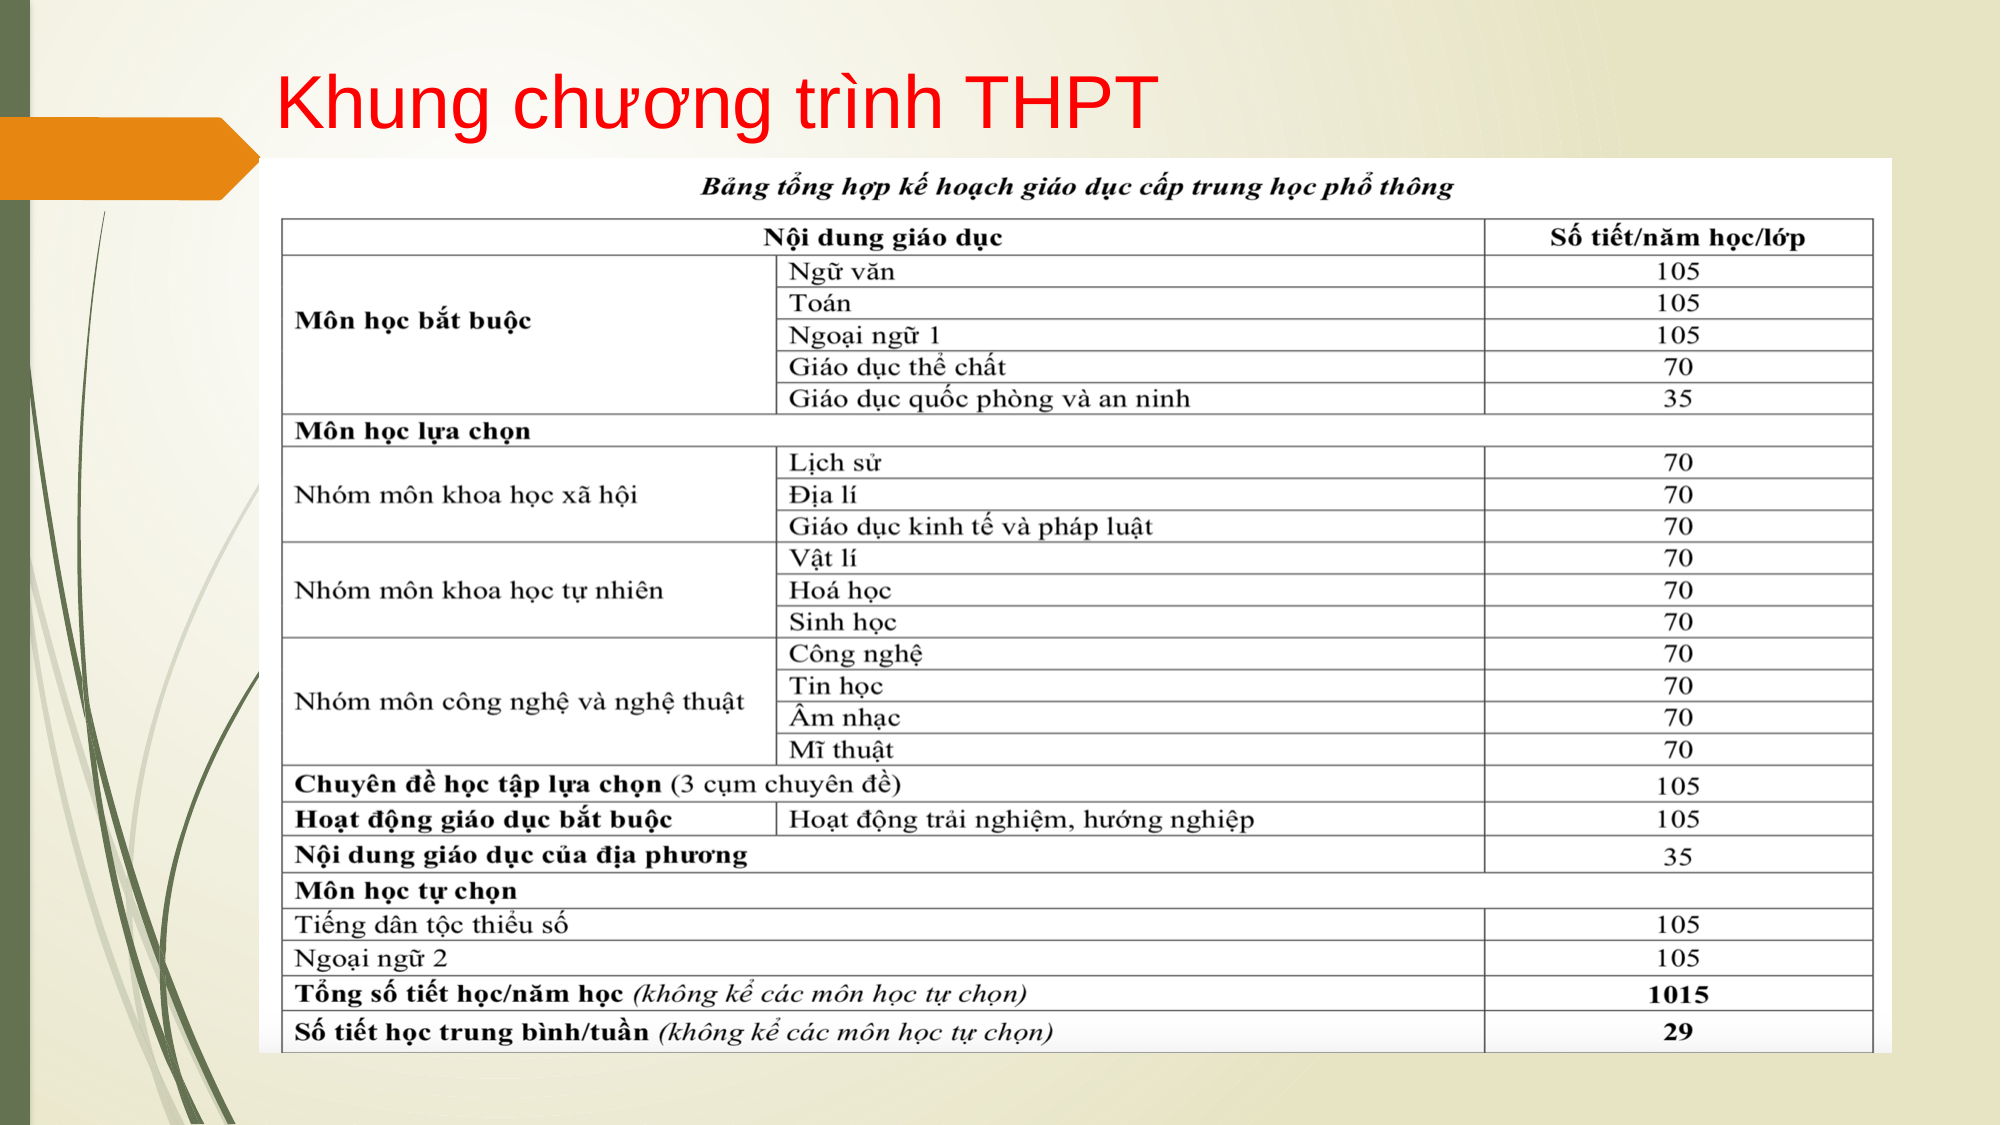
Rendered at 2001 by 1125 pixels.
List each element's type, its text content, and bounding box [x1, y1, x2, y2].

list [259, 158, 1893, 1053]
title Khung chương trình THPT [259, 45, 1956, 190]
